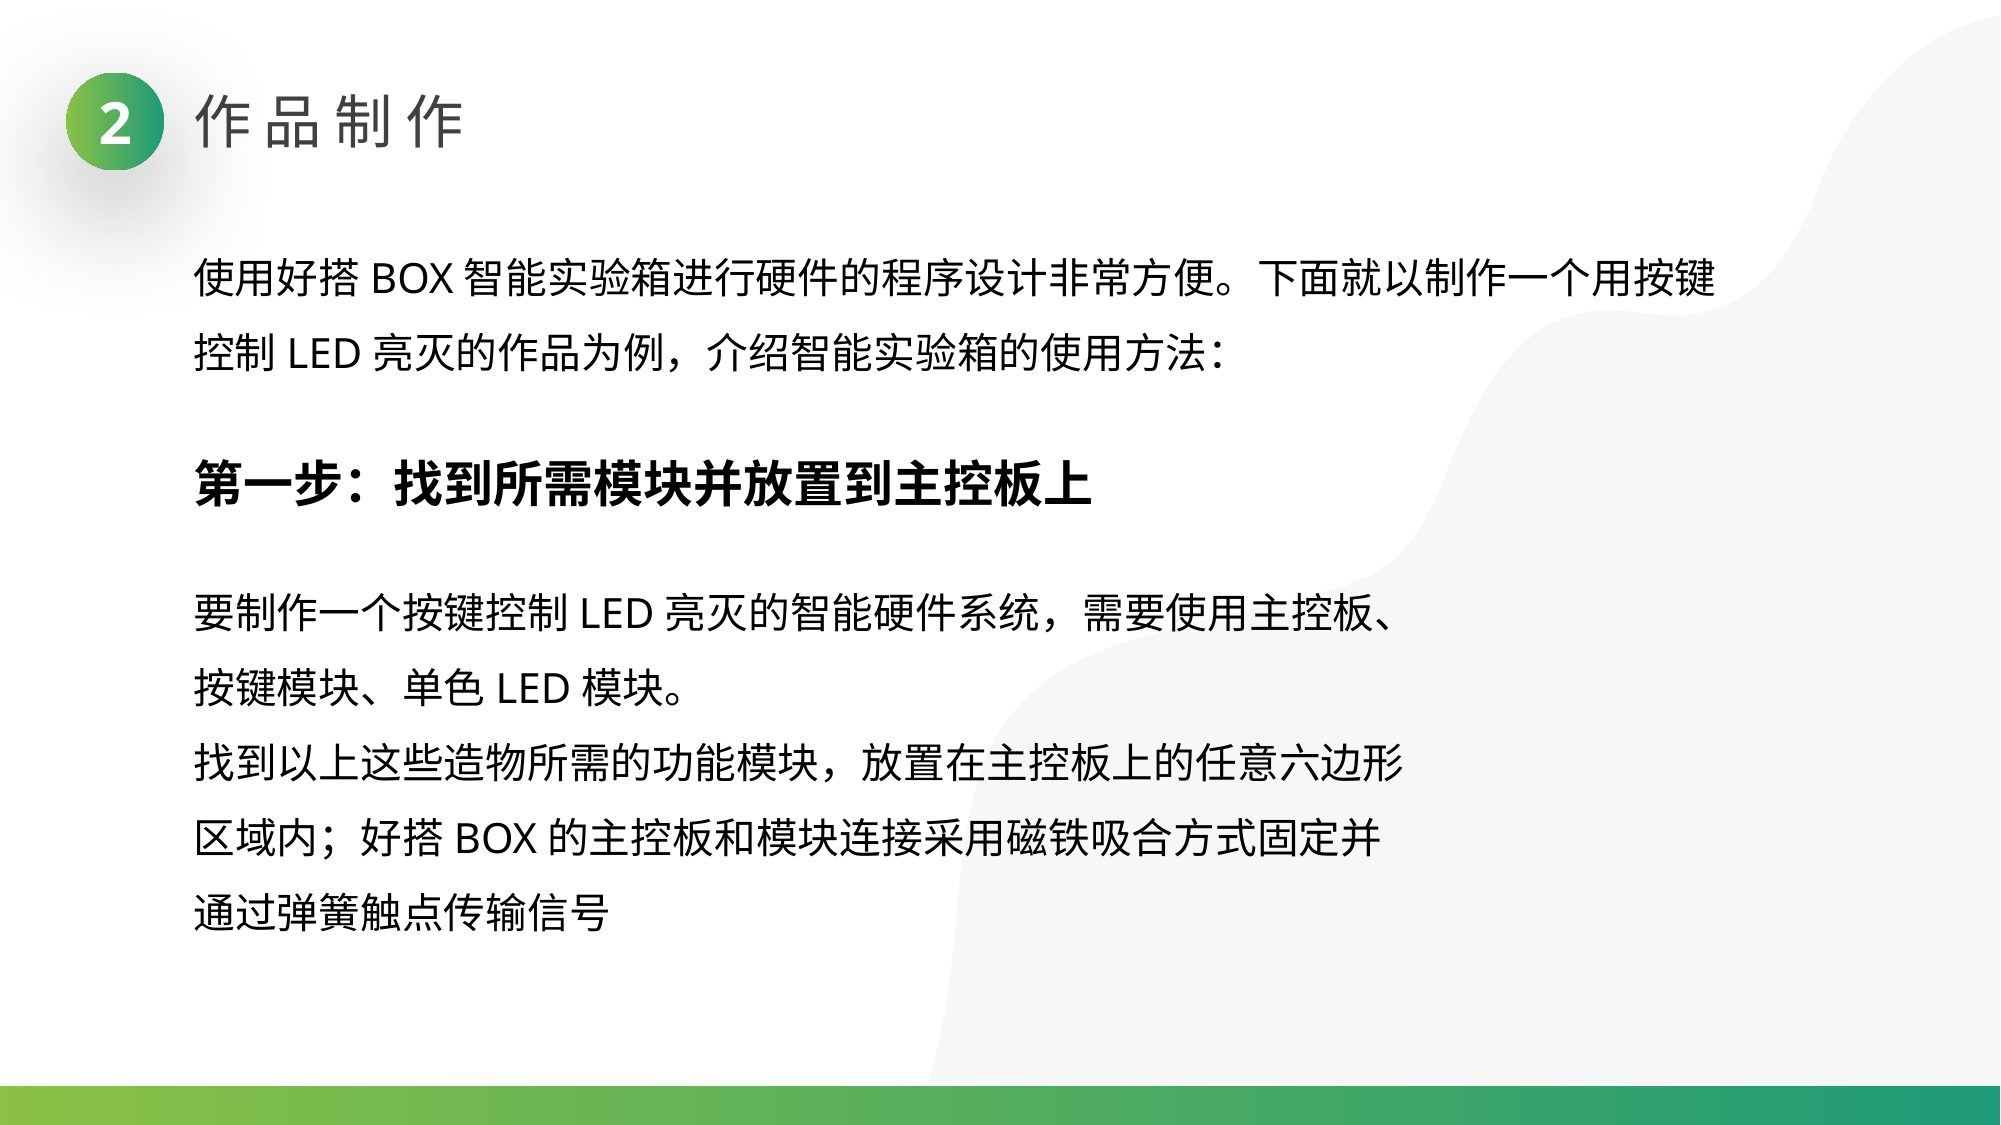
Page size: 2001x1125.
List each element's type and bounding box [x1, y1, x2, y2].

text_box [0, 15, 2000, 1125]
